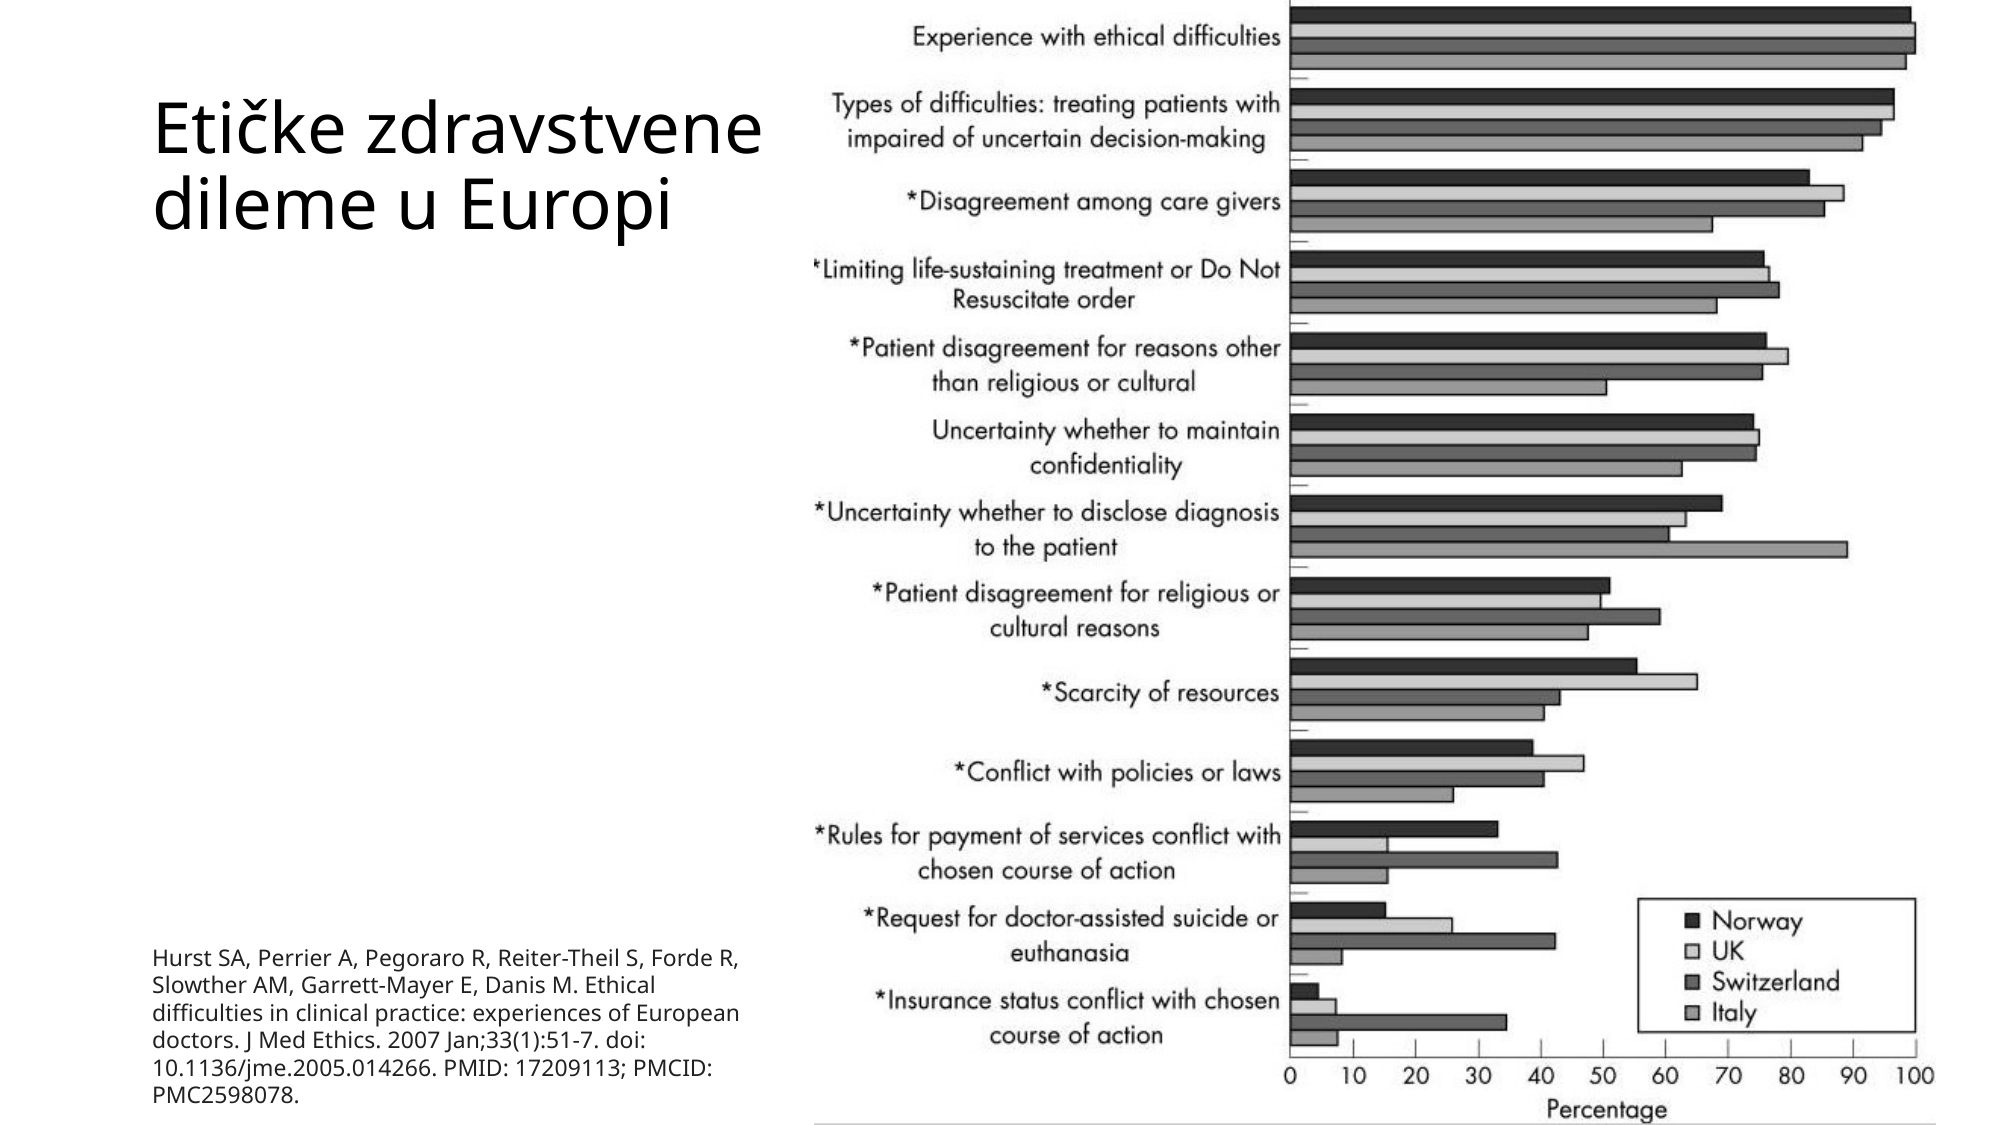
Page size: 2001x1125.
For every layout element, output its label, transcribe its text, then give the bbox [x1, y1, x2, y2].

title Etičke zdravstvene dileme u Europi [137, 59, 783, 278]
text_box Hurst SA, Perrier A, Pegoraro R, Reiter-Theil S, Forde R, Slowther AM, Garrett-Mayer E, Danis M. Ethical difficulties in clinical practice: experiences of European doctors. J Med Ethics. 2007 Jan;33(1):51-7. doi: 10.1136/jme.2005.014266. PMID: 17209113; PMCID: PMC2598078. [137, 936, 783, 1116]
picture [814, 0, 1936, 1125]
